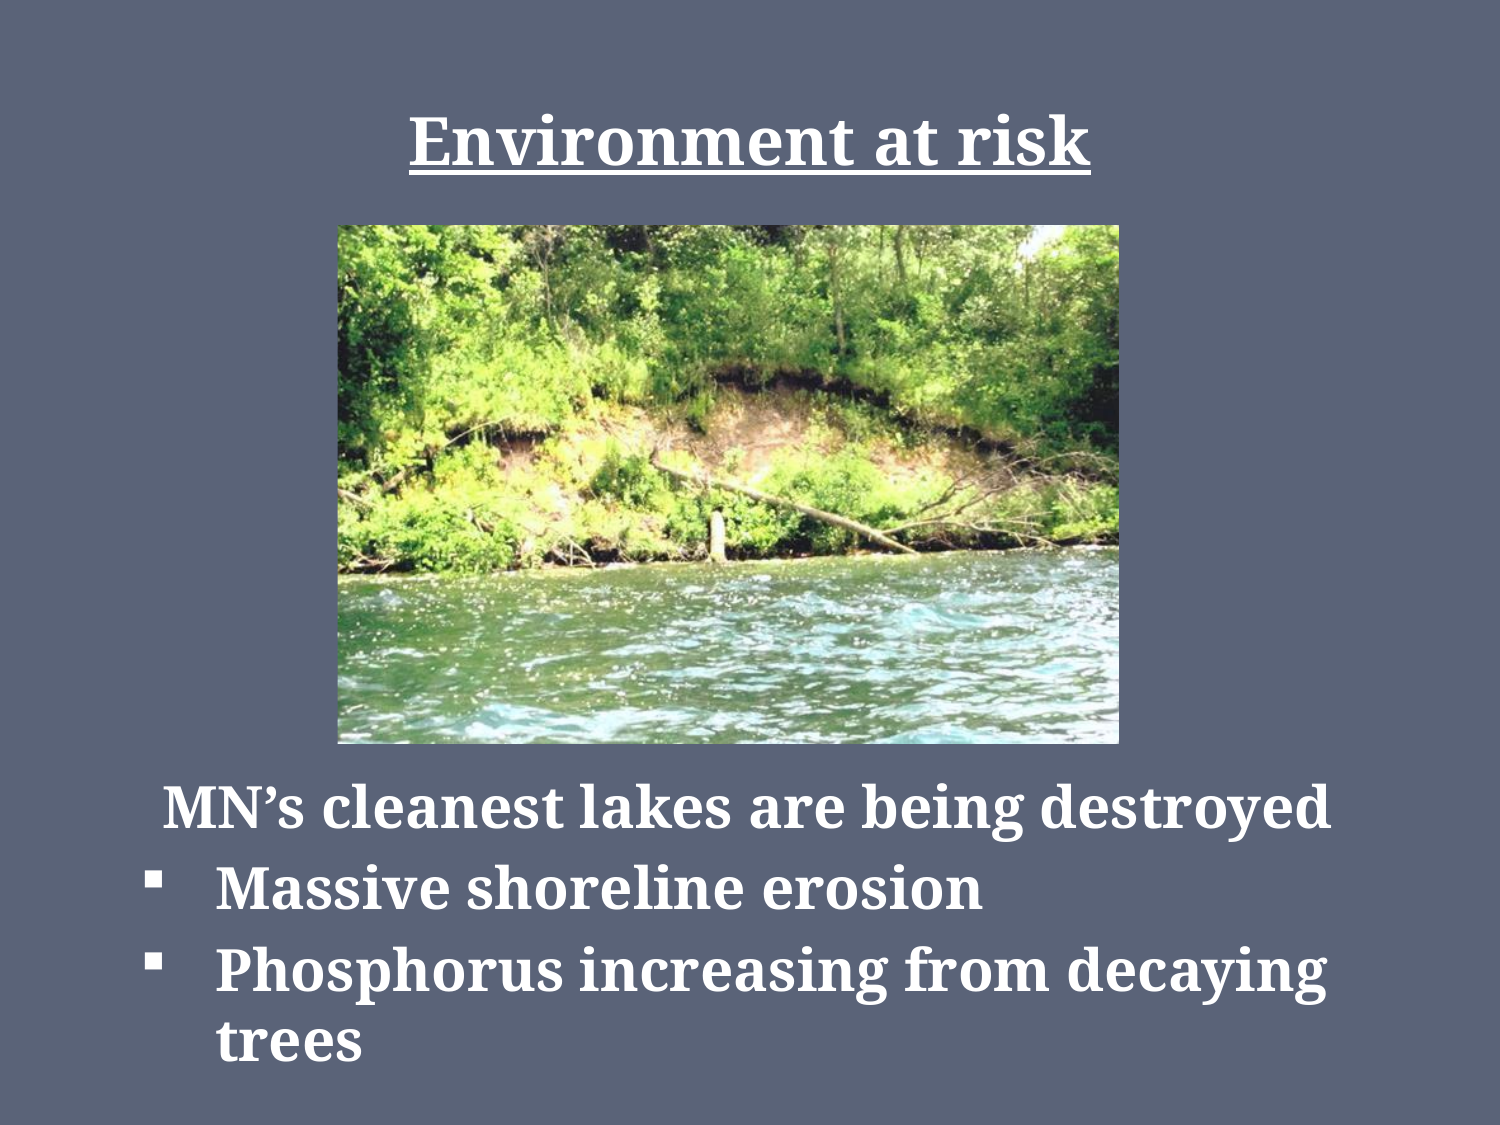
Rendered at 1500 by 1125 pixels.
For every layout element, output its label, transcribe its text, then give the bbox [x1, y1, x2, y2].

list MN’s cleanest lakes are being destroyed Massive shoreline erosion Phosphorus increasing from decaying trees [125, 762, 1500, 1125]
picture [337, 224, 1120, 744]
title Environment at risk [75, 45, 1425, 233]
